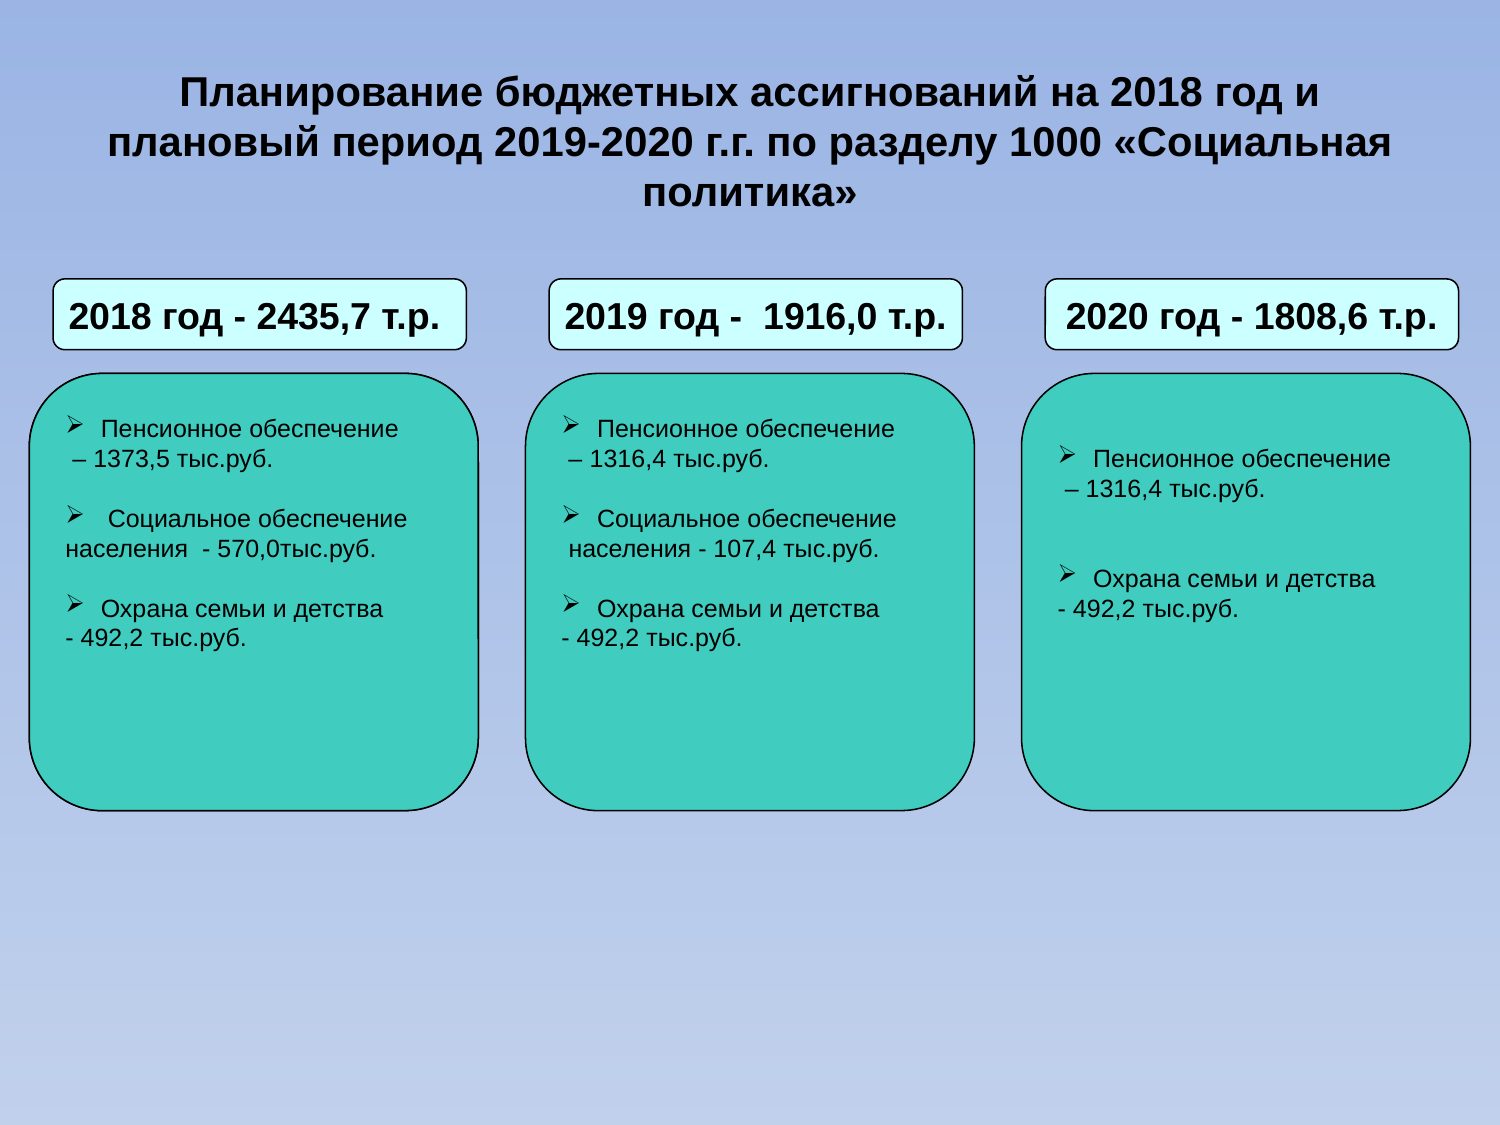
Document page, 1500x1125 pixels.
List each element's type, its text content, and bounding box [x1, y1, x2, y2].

text_box 2018 год - 2435,7 т.р. [53, 278, 467, 350]
text_box Пенсионное обеспечение – 1373,5 тыс.руб. Социальное обеспечение населения - 570,0тыс.руб. Охрана семьи и детства - 492,2 тыс.руб. [29, 373, 479, 811]
text_box 2019 год - 1916,0 т.р. [549, 278, 963, 350]
text_box 2020 год - 1808,6 т.р. [1045, 278, 1459, 350]
title Планирование бюджетных ассигнований на 2018 год и плановый период 2019-2020 г.г. по разделу 1000 «Социальная политика» [74, 45, 1426, 234]
text_box Пенсионное обеспечение – 1316,4 тыс.руб. Социальное обеспечение населения - 107,4 тыс.руб. Охрана семьи и детства - 492,2 тыс.руб. [525, 373, 975, 811]
text_box Пенсионное обеспечение – 1316,4 тыс.руб. Охрана семьи и детства - 492,2 тыс.руб. [1021, 373, 1471, 811]
